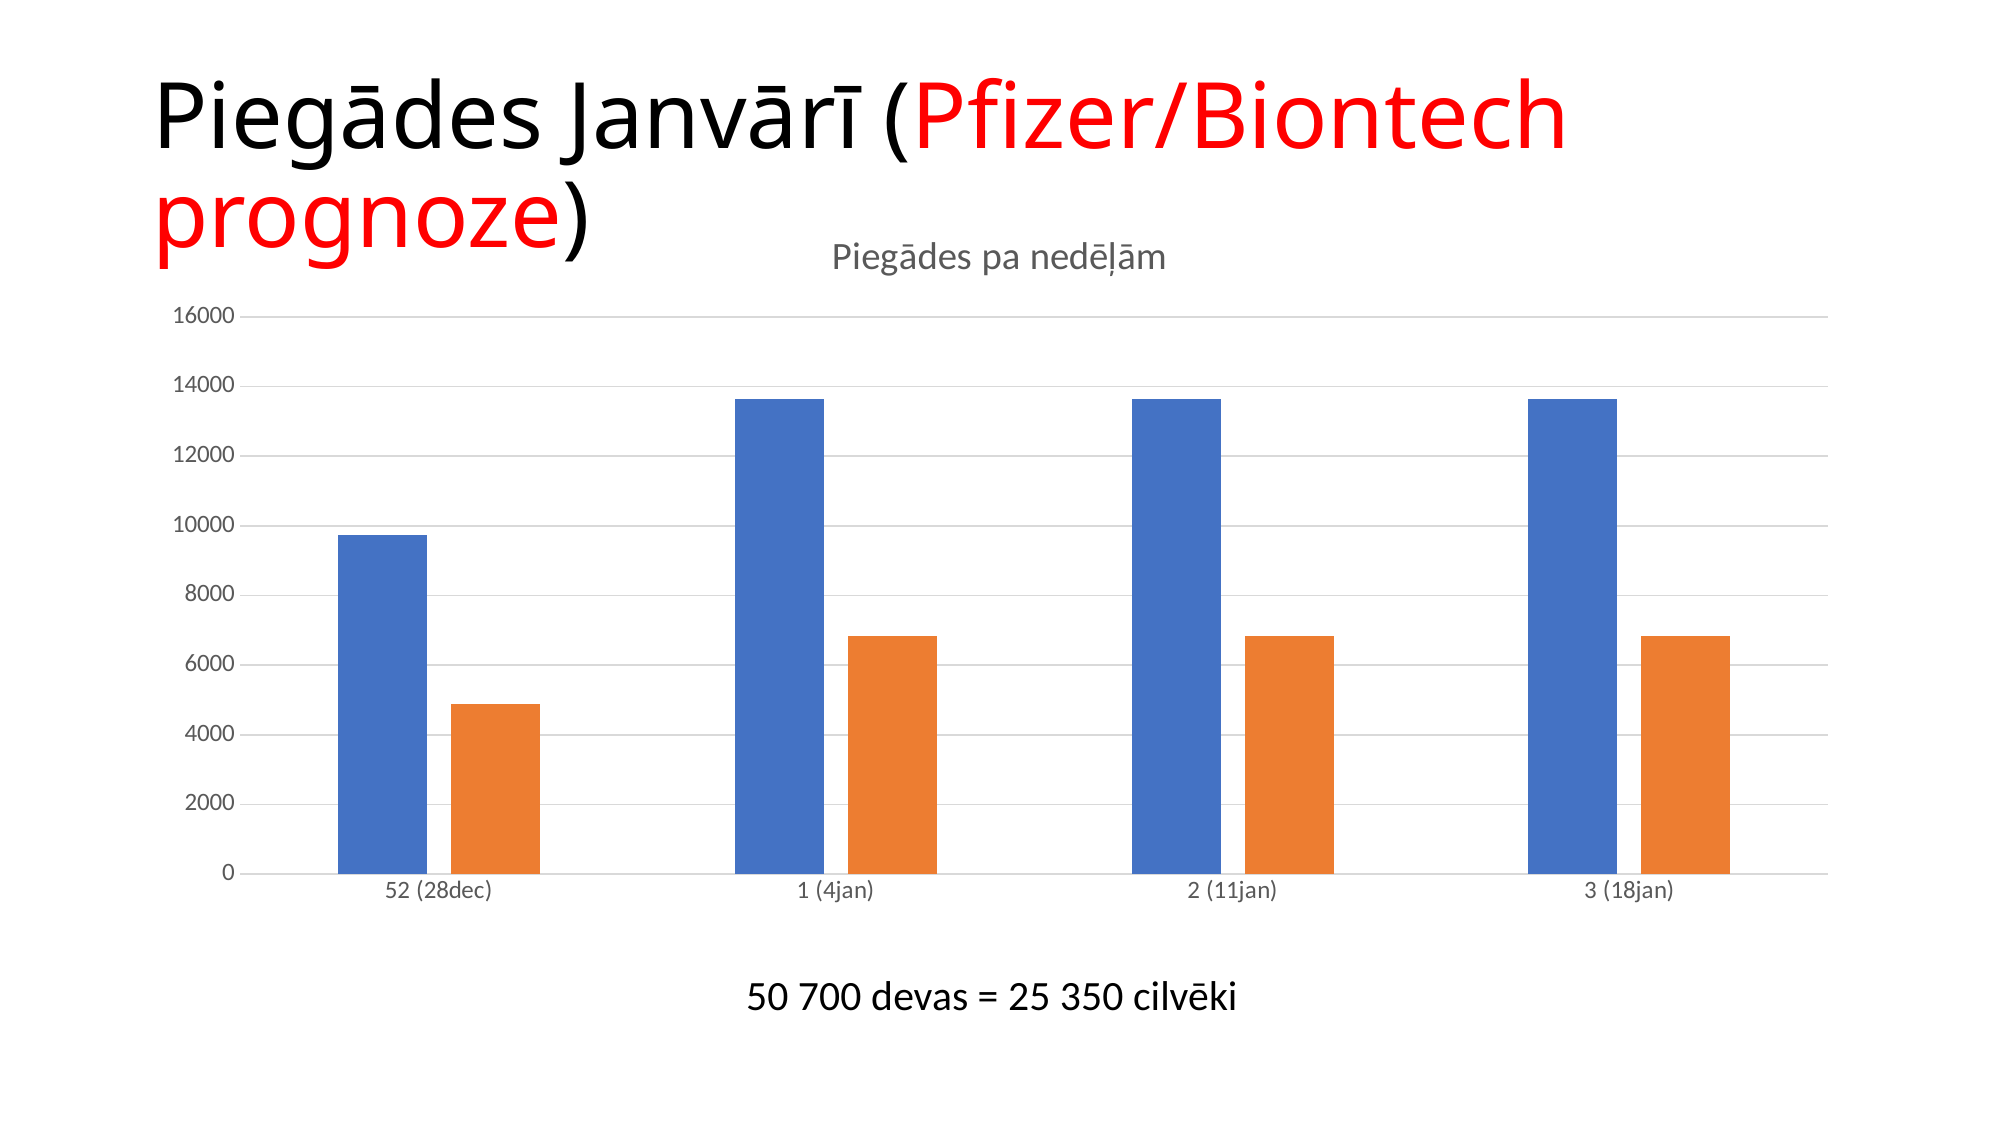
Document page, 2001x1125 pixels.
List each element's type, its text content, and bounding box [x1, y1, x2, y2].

text_box 50 700 devas = 25 350 cilvēki [731, 961, 1269, 1027]
title Piegādes Janvārī (Pfizer/Biontech prognoze) [137, 59, 1863, 205]
chart [137, 205, 1863, 920]
